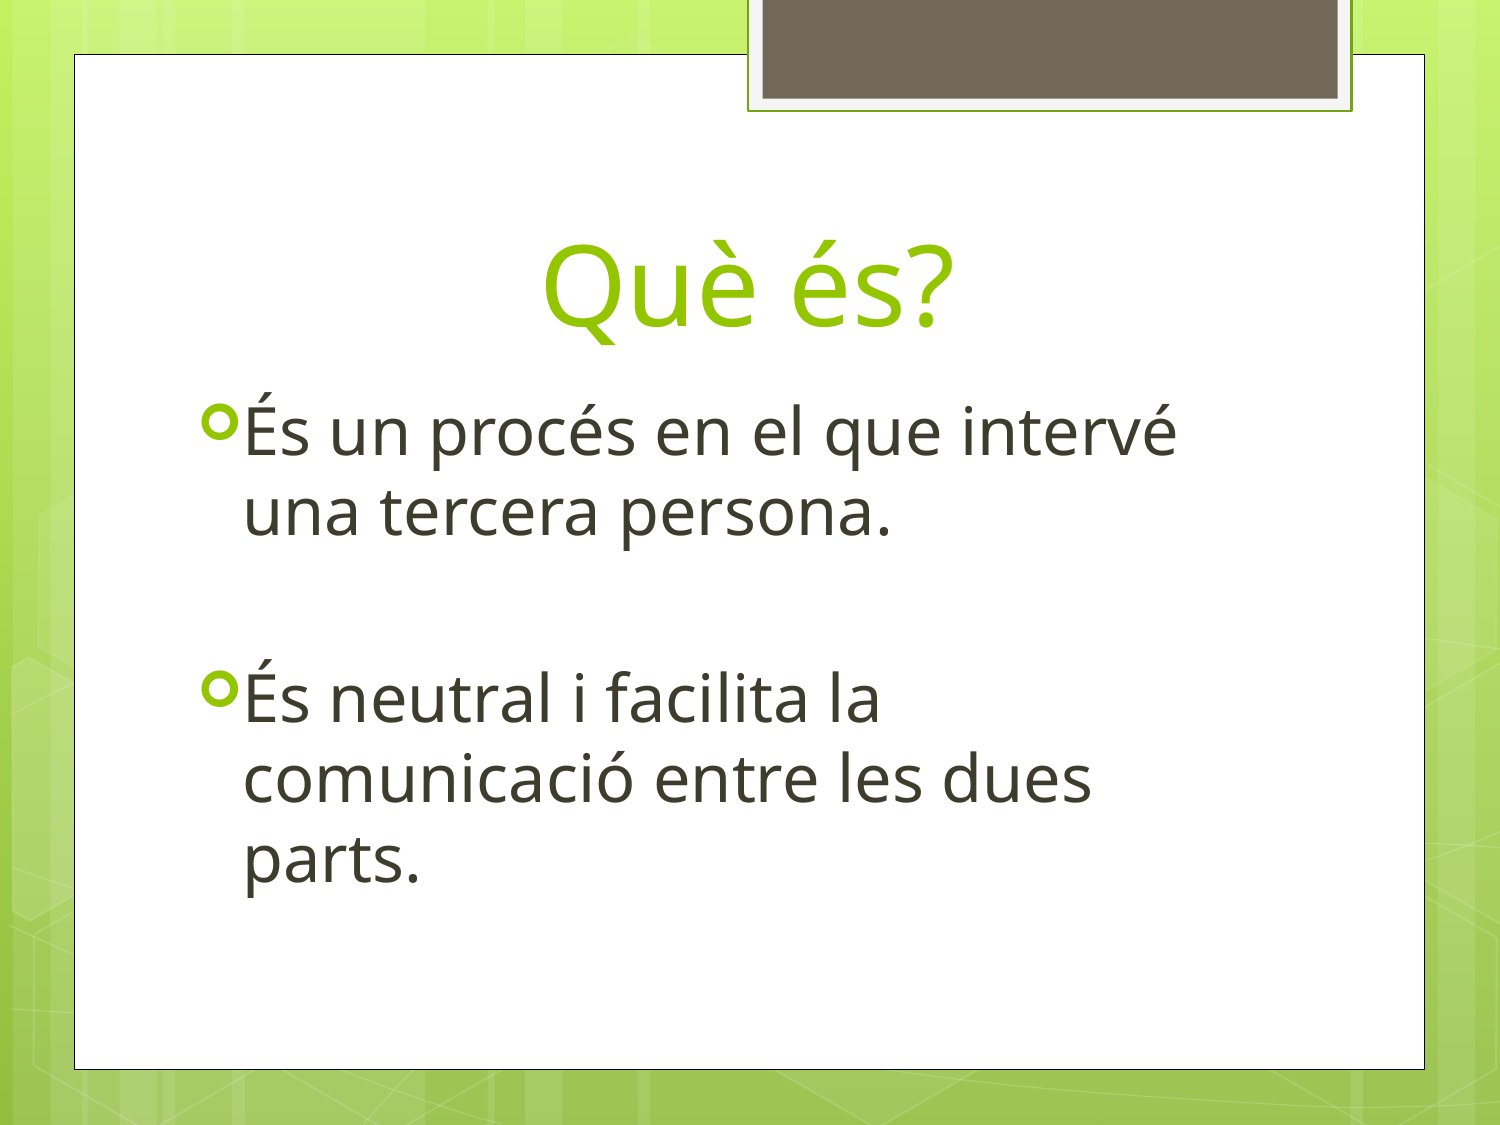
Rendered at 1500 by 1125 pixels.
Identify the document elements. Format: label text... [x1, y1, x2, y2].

title Què és? [171, 168, 1324, 357]
list És un procés en el que intervé una tercera persona. És neutral i facilita la comunicació entre les dues parts. [171, 381, 1283, 957]
